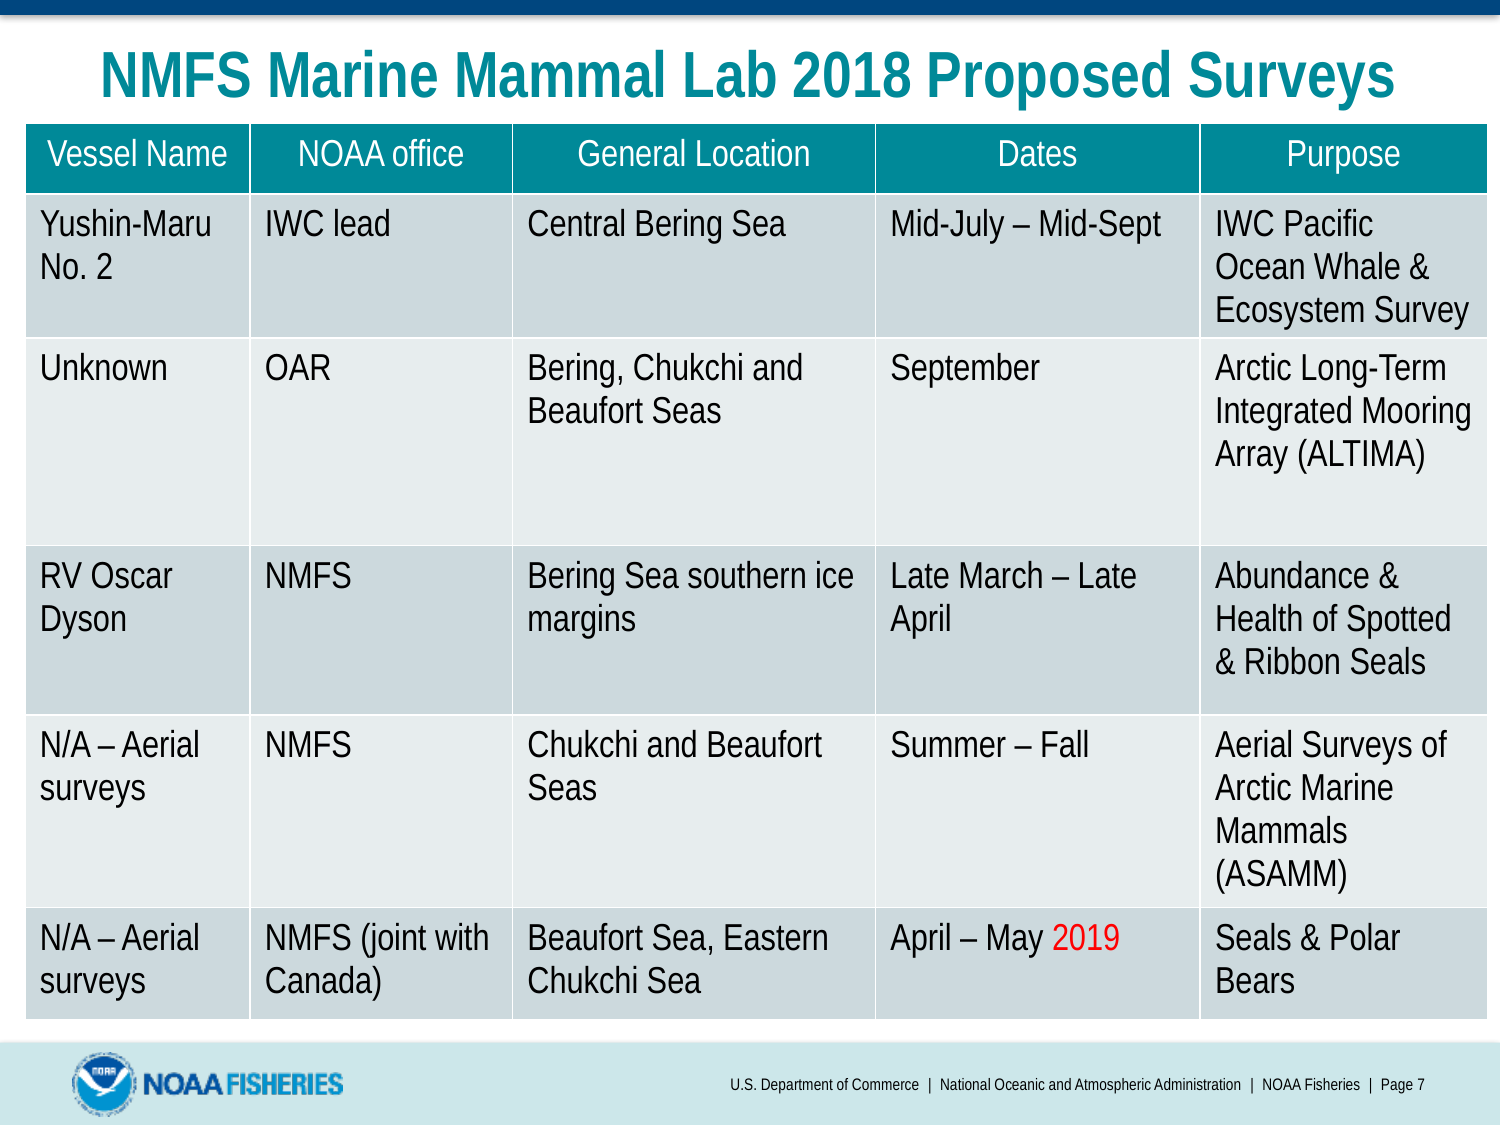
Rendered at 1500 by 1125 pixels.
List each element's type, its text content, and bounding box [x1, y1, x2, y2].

slide_number U.S. Department of Commerce | National Oceanic and Atmospheric Administration | NOAA Fisheries | Page 7 [375, 1042, 1425, 1125]
picture [72, 1052, 343, 1117]
table_cell Aerial Surveys of Arctic Marine Mammals (ASAMM) [1201, 716, 1487, 907]
table_header Purpose [1201, 124, 1487, 193]
table_cell IWC lead [251, 195, 512, 337]
table_cell Unknown [26, 339, 249, 545]
table_header NOAA office [251, 124, 512, 193]
table_header Dates [876, 124, 1199, 193]
table_cell Mid-July – Mid-Sept [876, 195, 1199, 337]
table_cell September [876, 339, 1199, 545]
title NMFS Marine Mammal Lab 2018 Proposed Surveys [24, 24, 1475, 123]
table_cell April – May 2019 [876, 908, 1199, 1019]
table_cell Central Bering Sea [513, 195, 875, 337]
table_header General Location [513, 124, 875, 193]
table_cell NMFS [251, 546, 512, 714]
table_cell Beaufort Sea, Eastern Chukchi Sea [513, 908, 875, 1019]
table_cell IWC Pacific Ocean Whale & Ecosystem Survey [1201, 195, 1487, 337]
table_cell Bering Sea southern ice margins [513, 546, 875, 714]
table_cell NMFS [251, 716, 512, 907]
table_cell RV Oscar Dyson [26, 546, 249, 714]
table_cell Late March – Late April [876, 546, 1199, 714]
table_header Vessel Name [26, 124, 249, 193]
table_cell Summer – Fall [876, 716, 1199, 907]
table_cell NMFS (joint with Canada) [251, 908, 512, 1019]
table_cell Abundance & Health of Spotted & Ribbon Seals [1201, 546, 1487, 714]
table_cell Chukchi and Beaufort Seas [513, 716, 875, 907]
table_cell Seals & Polar Bears [1201, 908, 1487, 1019]
table_cell N/A – Aerial surveys [26, 716, 249, 907]
table_cell N/A – Aerial surveys [26, 908, 249, 1019]
table_cell OAR [251, 339, 512, 545]
table_cell Arctic Long-Term Integrated Mooring Array (ALTIMA) [1201, 339, 1487, 545]
table_cell Yushin-Maru No. 2 [26, 195, 249, 337]
table_cell Bering, Chukchi and Beaufort Seas [513, 339, 875, 545]
